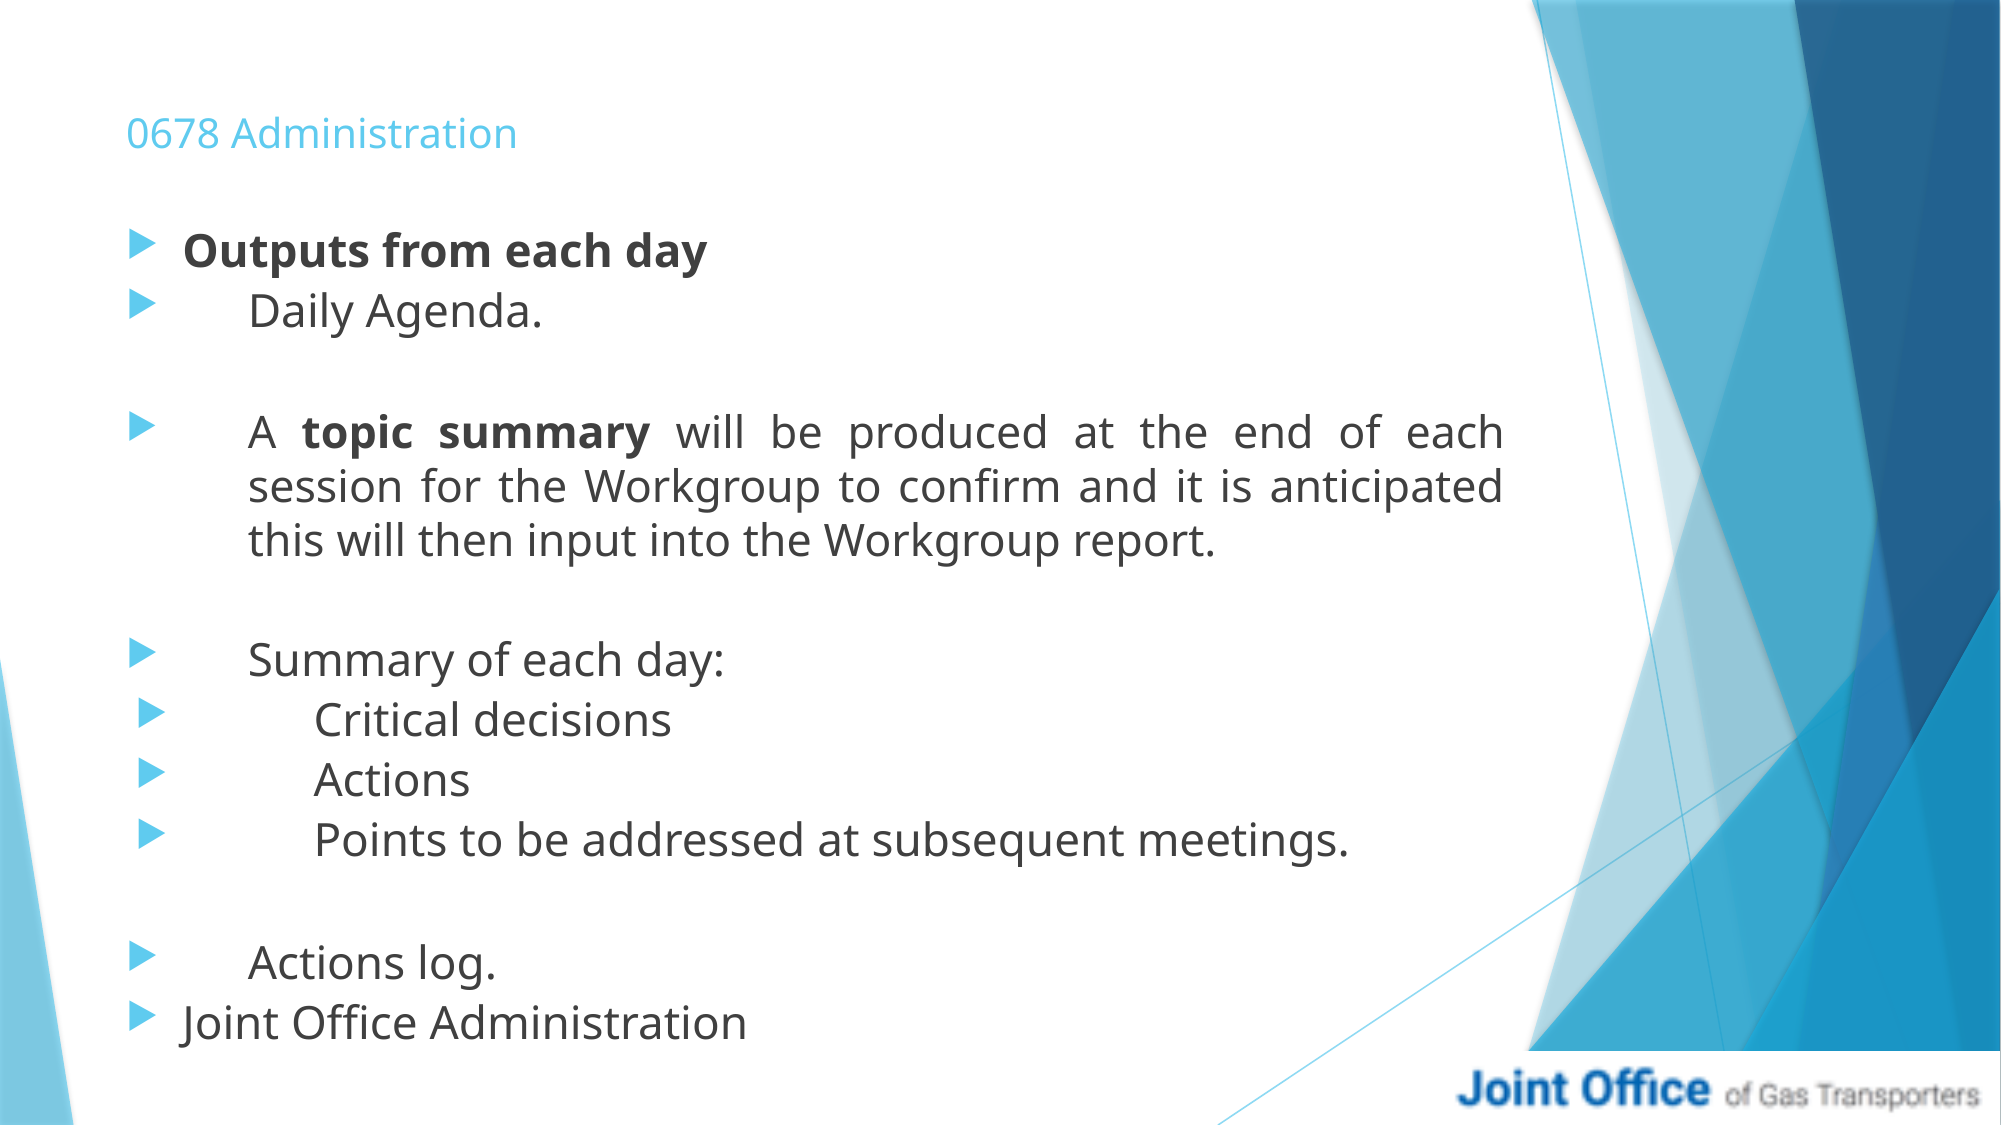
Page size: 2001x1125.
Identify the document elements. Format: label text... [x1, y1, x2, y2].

title 0678 Administration [111, 99, 1522, 214]
list Outputs from each day Daily Agenda. A topic summary will be produced at the end of each session for the Workgroup to confirm and it is anticipated this will then input into the Workgroup report. Summary of each day: Critical decisions Actions Points to be addressed at subsequent meetings. Actions log. Joint Office Administration [111, 214, 1522, 1125]
picture [1446, 1051, 2000, 1125]
